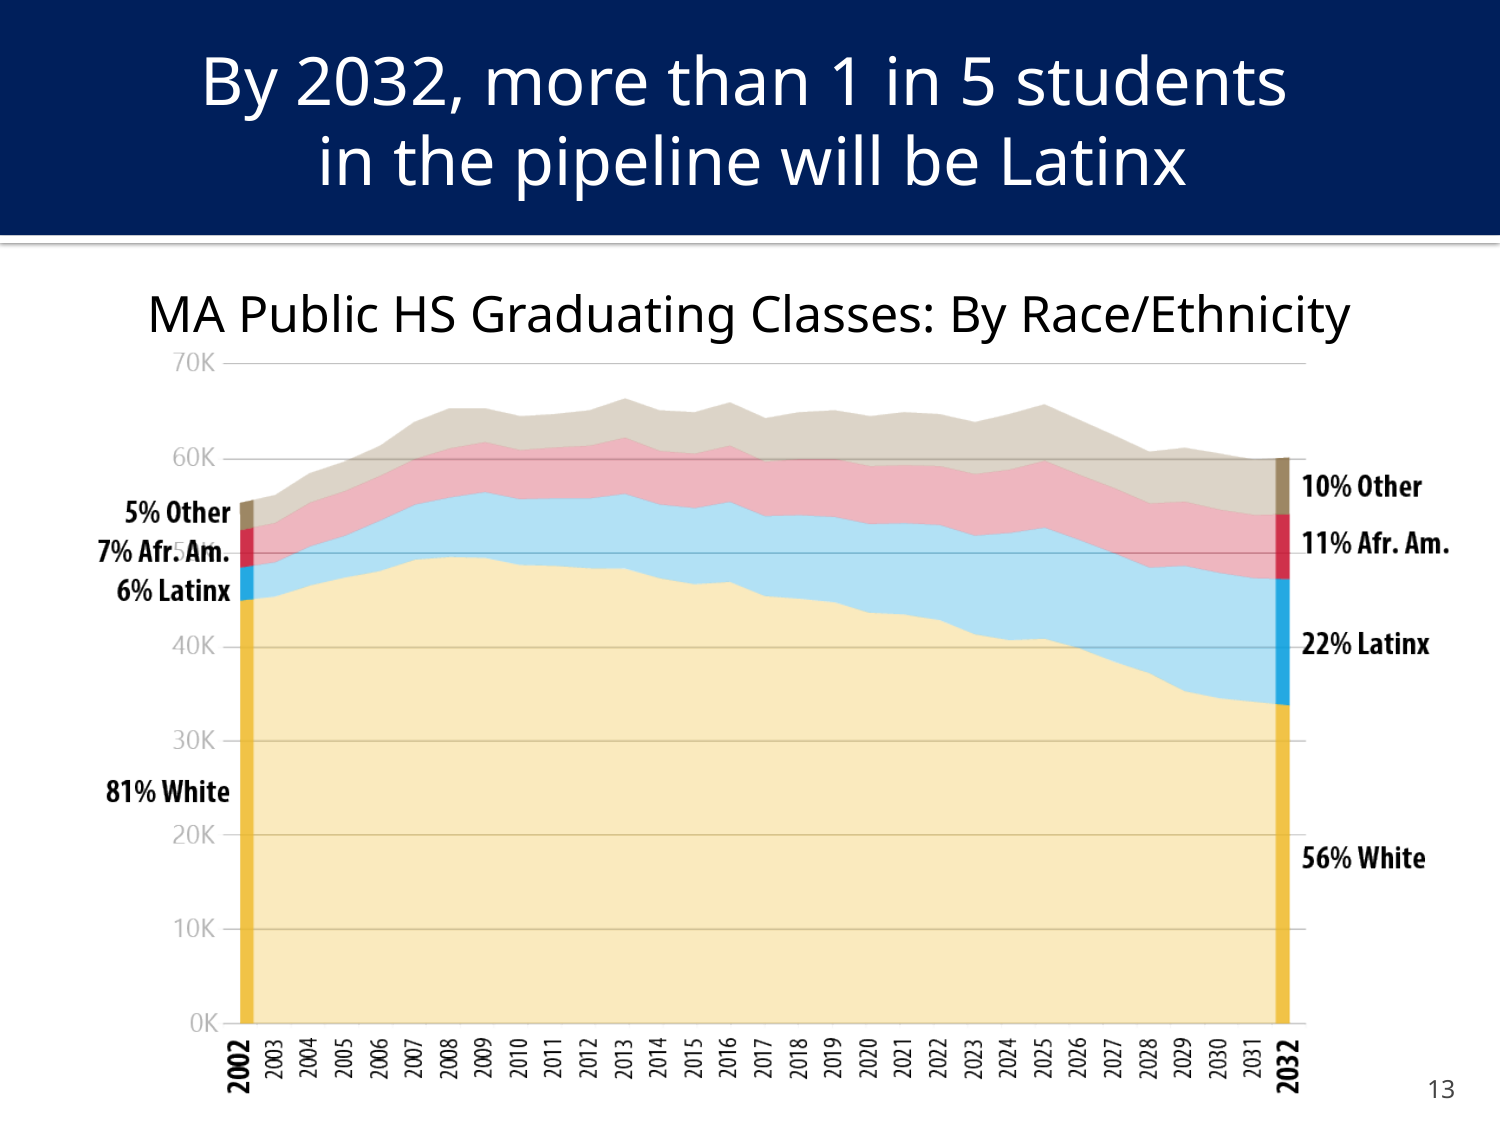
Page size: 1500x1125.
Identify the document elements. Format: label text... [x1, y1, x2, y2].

picture [95, 349, 1450, 1096]
text_box MA Public HS Graduating Classes: By Race/Ethnicity [50, 274, 1450, 350]
title By 2032, more than 1 in 5 students in the pipeline will be Latinx [37, 49, 1463, 188]
